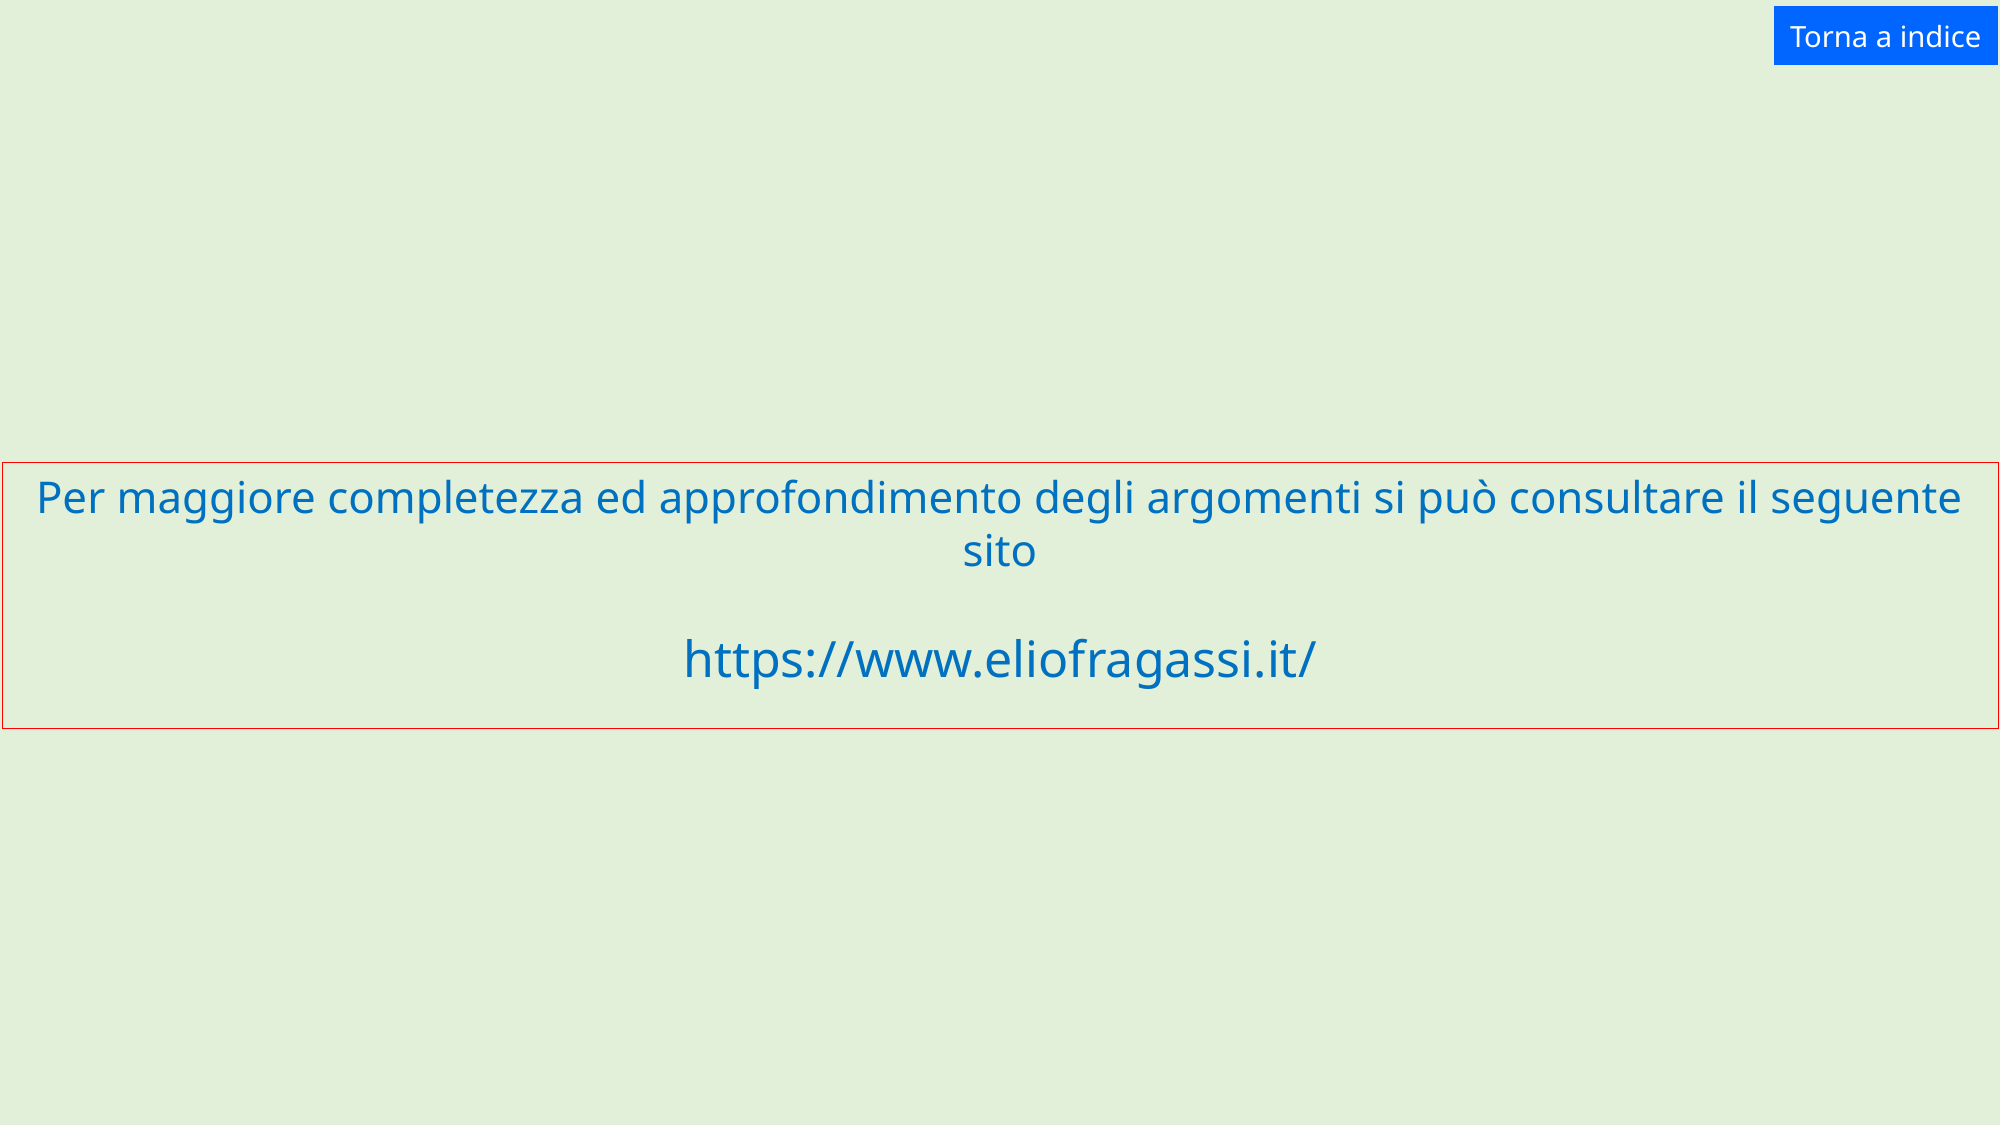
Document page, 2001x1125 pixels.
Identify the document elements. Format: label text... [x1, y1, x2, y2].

text_box Torna a indice [1773, 5, 1999, 66]
text_box Per maggiore completezza ed approfondimento degli argomenti si può consultare il seguente sito https://www.eliofragassi.it/ [1, 462, 1998, 729]
